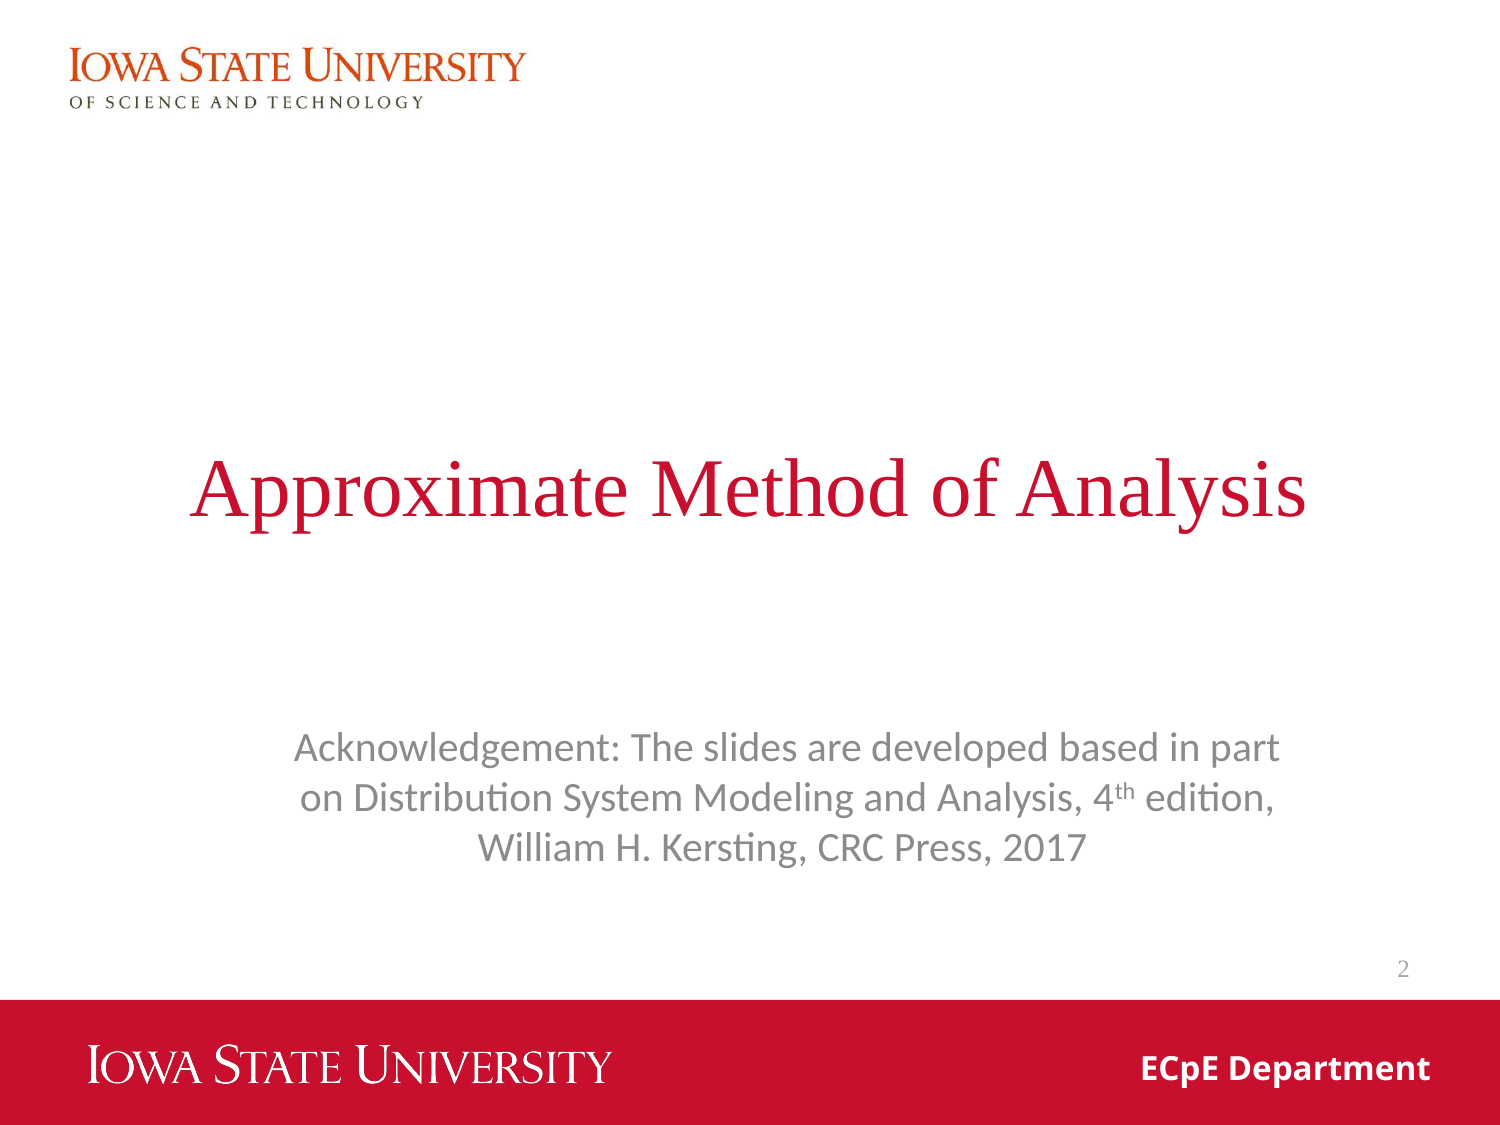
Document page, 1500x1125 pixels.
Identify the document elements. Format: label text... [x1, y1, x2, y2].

picture [62, 37, 542, 125]
picture [87, 1044, 613, 1088]
title Approximate Method of Analysis [174, 362, 1451, 604]
text_box Acknowledgement: The slides are developed based in part on Distribution System Modeling and Analysis, 4th edition, William H. Kersting, CRC Press, 2017 [262, 712, 1313, 888]
slide_number 2 [1074, 937, 1425, 998]
